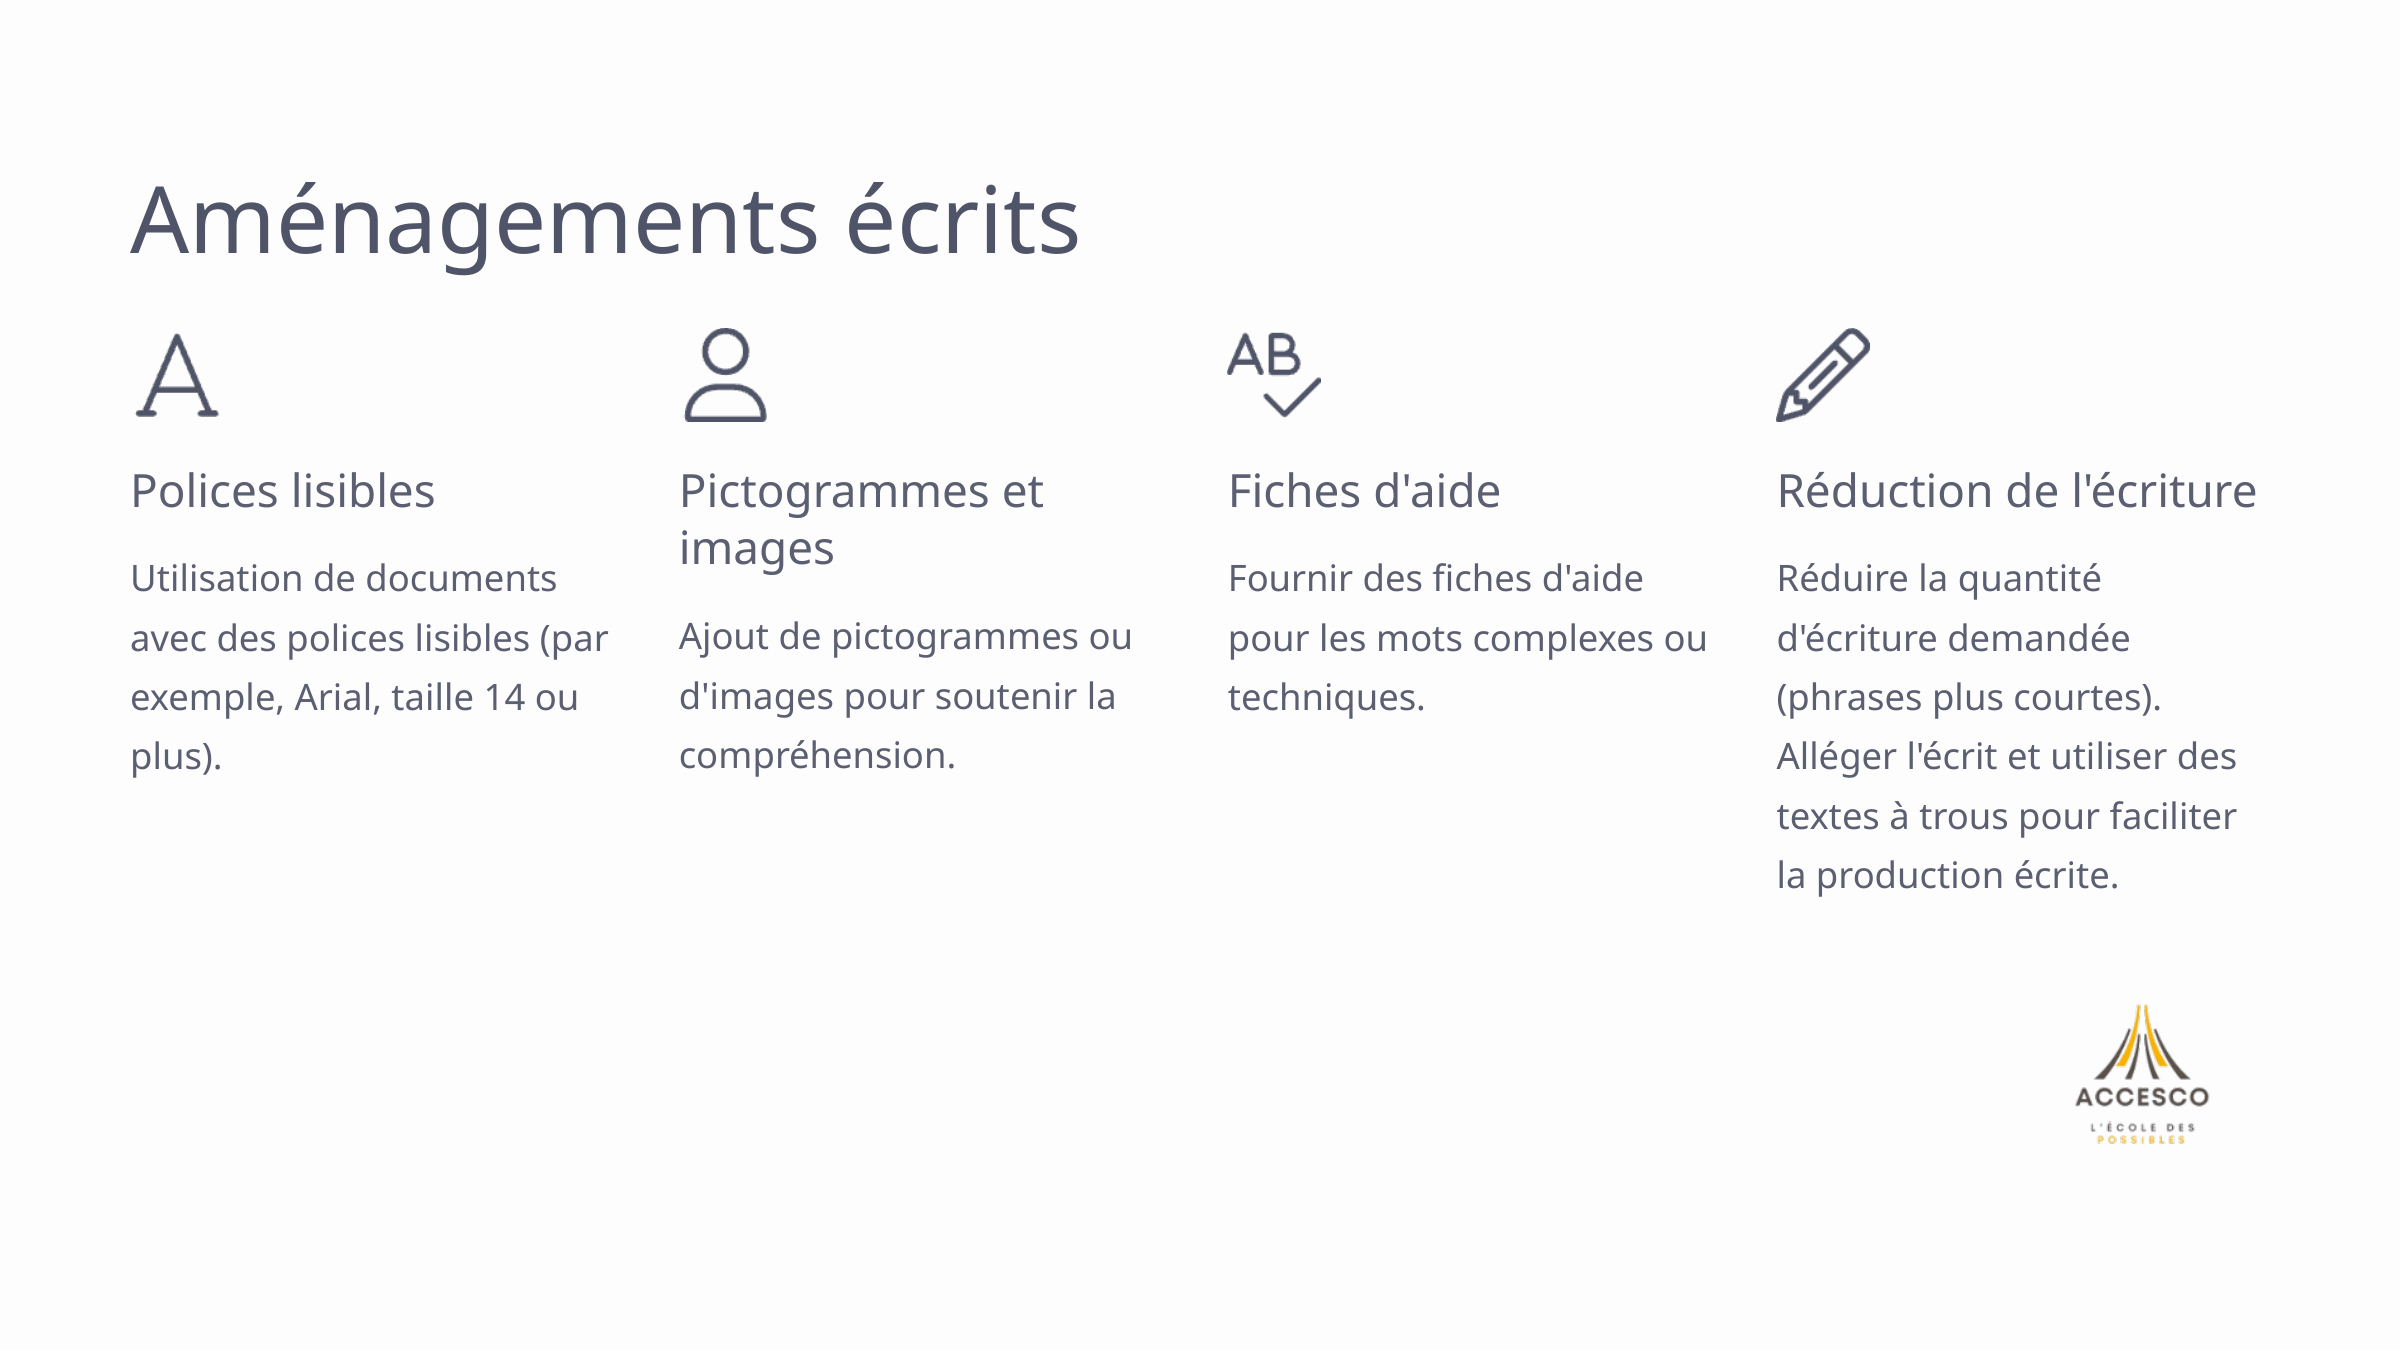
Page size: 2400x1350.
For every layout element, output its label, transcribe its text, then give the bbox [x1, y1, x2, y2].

text_box Polices lisibles [130, 459, 596, 518]
text_box Fiches d'aide [1227, 459, 1693, 518]
text_box Ajout de pictogrammes ou d'images pour soutenir la compréhension. [679, 597, 1173, 777]
picture [2015, 938, 2270, 1193]
text_box Pictogrammes et images [679, 459, 1173, 576]
text_box Aménagements écrits [130, 156, 1102, 274]
text_box Réduction de l'écriture [1776, 459, 2269, 518]
text_box Réduire la quantité d'écriture demandée (phrases plus courtes). Alléger l'écrit et utiliser des textes à trous pour faciliter la production écrite. [1776, 539, 2270, 897]
picture [1776, 328, 1870, 423]
picture [130, 328, 224, 423]
picture [1227, 328, 1321, 423]
text_box Fournir des fiches d'aide pour les mots complexes ou techniques. [1227, 539, 1721, 719]
picture [678, 328, 773, 423]
text_box Utilisation de documents avec des polices lisibles (par exemple, Arial, taille 14 ou plus). [130, 539, 624, 778]
